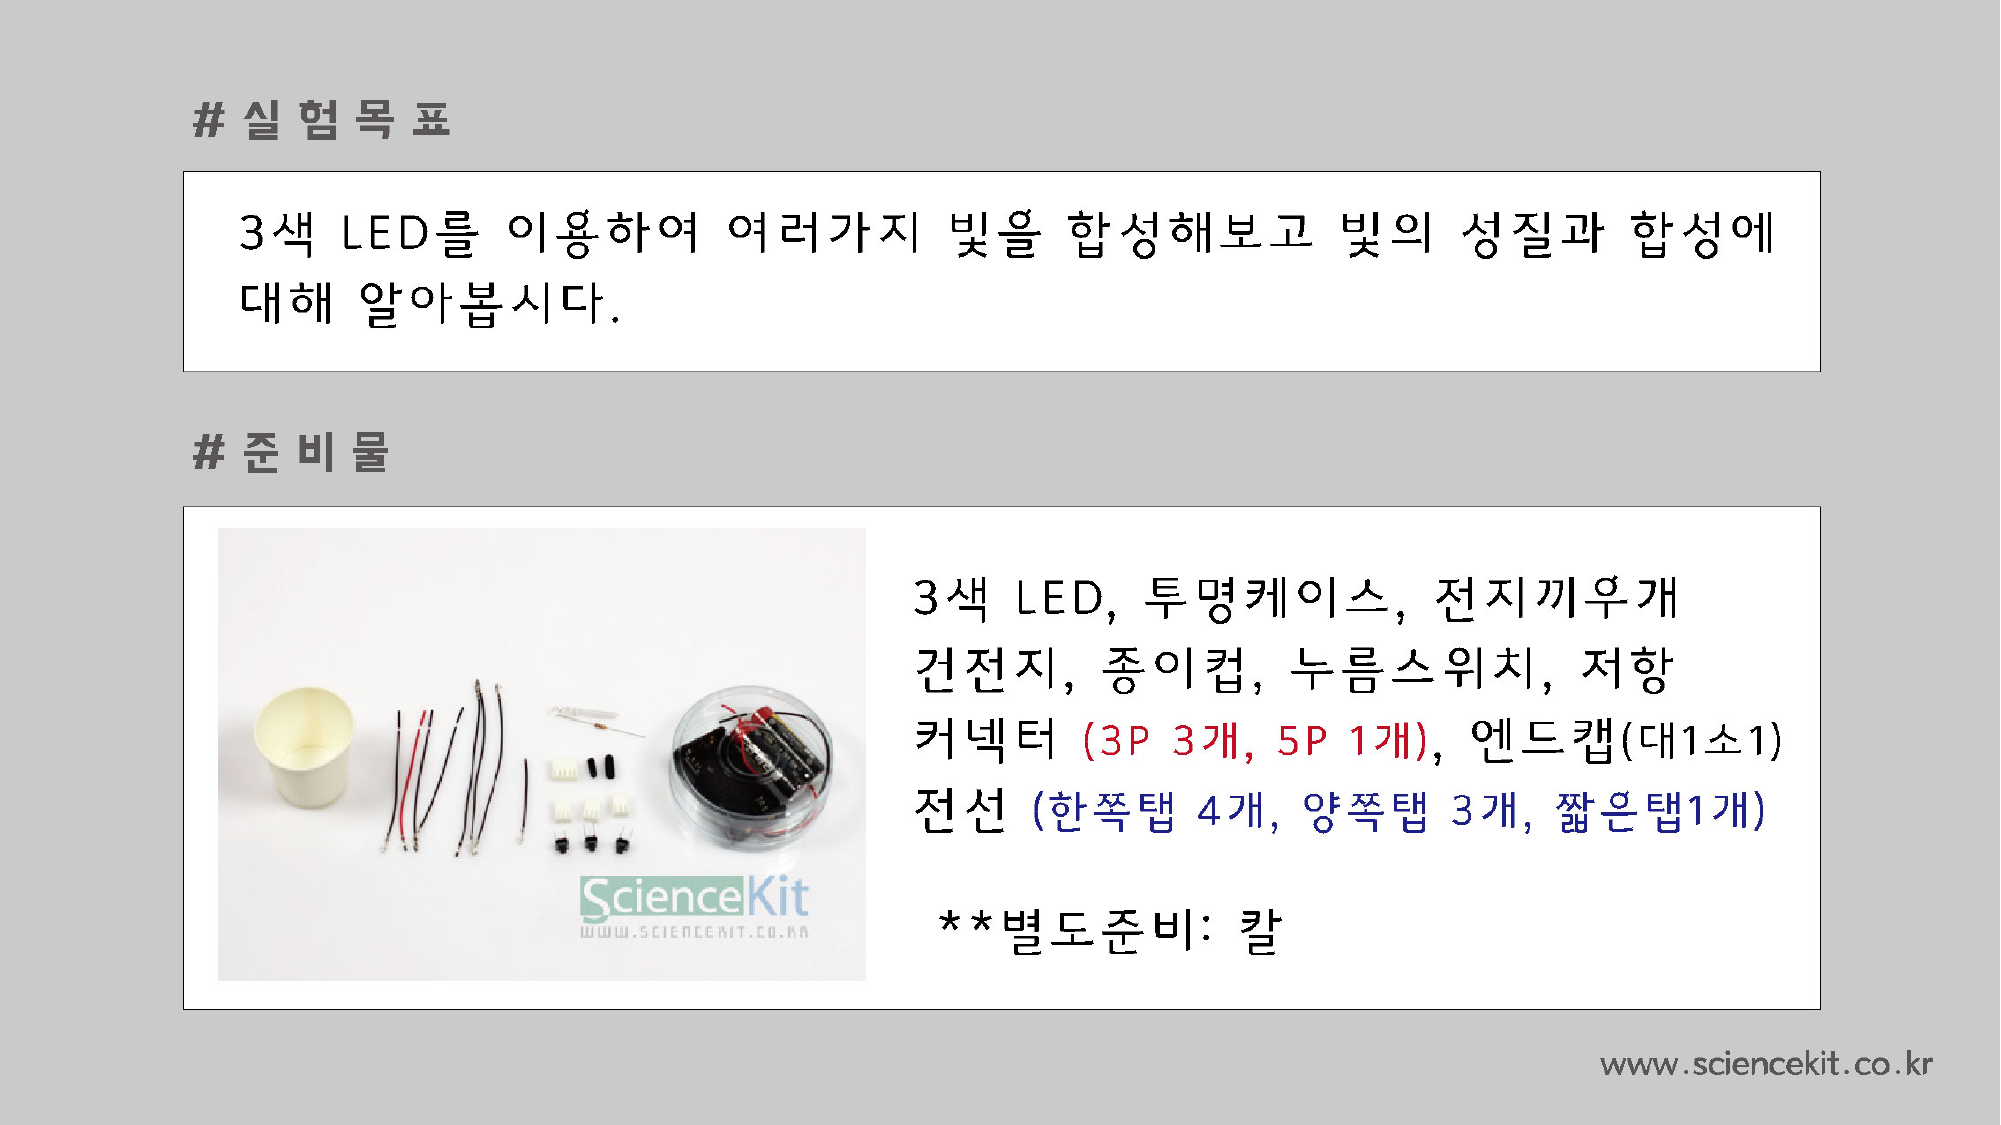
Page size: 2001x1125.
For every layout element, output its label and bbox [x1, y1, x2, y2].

list [0, 0, 2000, 1125]
